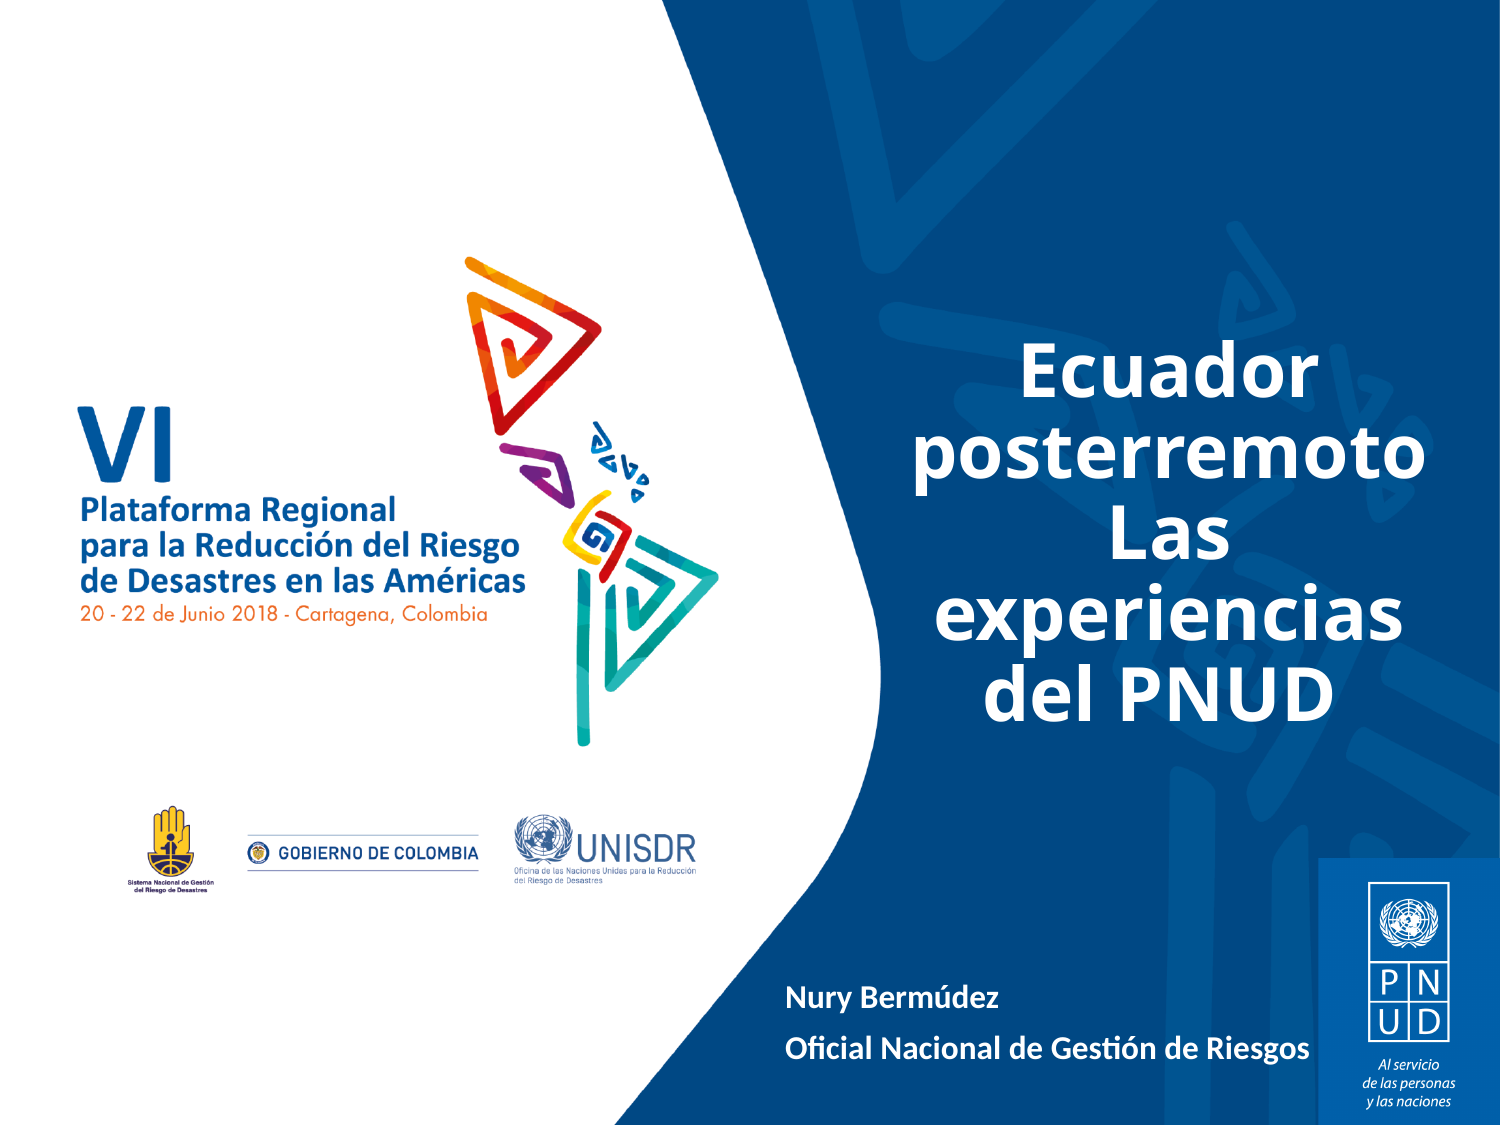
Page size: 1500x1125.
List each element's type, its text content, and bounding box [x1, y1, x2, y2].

picture [0, 0, 1500, 1125]
title Ecuador posterremoto Las experiencias del PNUD [868, 231, 1471, 929]
text_box Nury Bermúdez Oficial Nacional de Gestión de Riesgos [770, 972, 1318, 1067]
